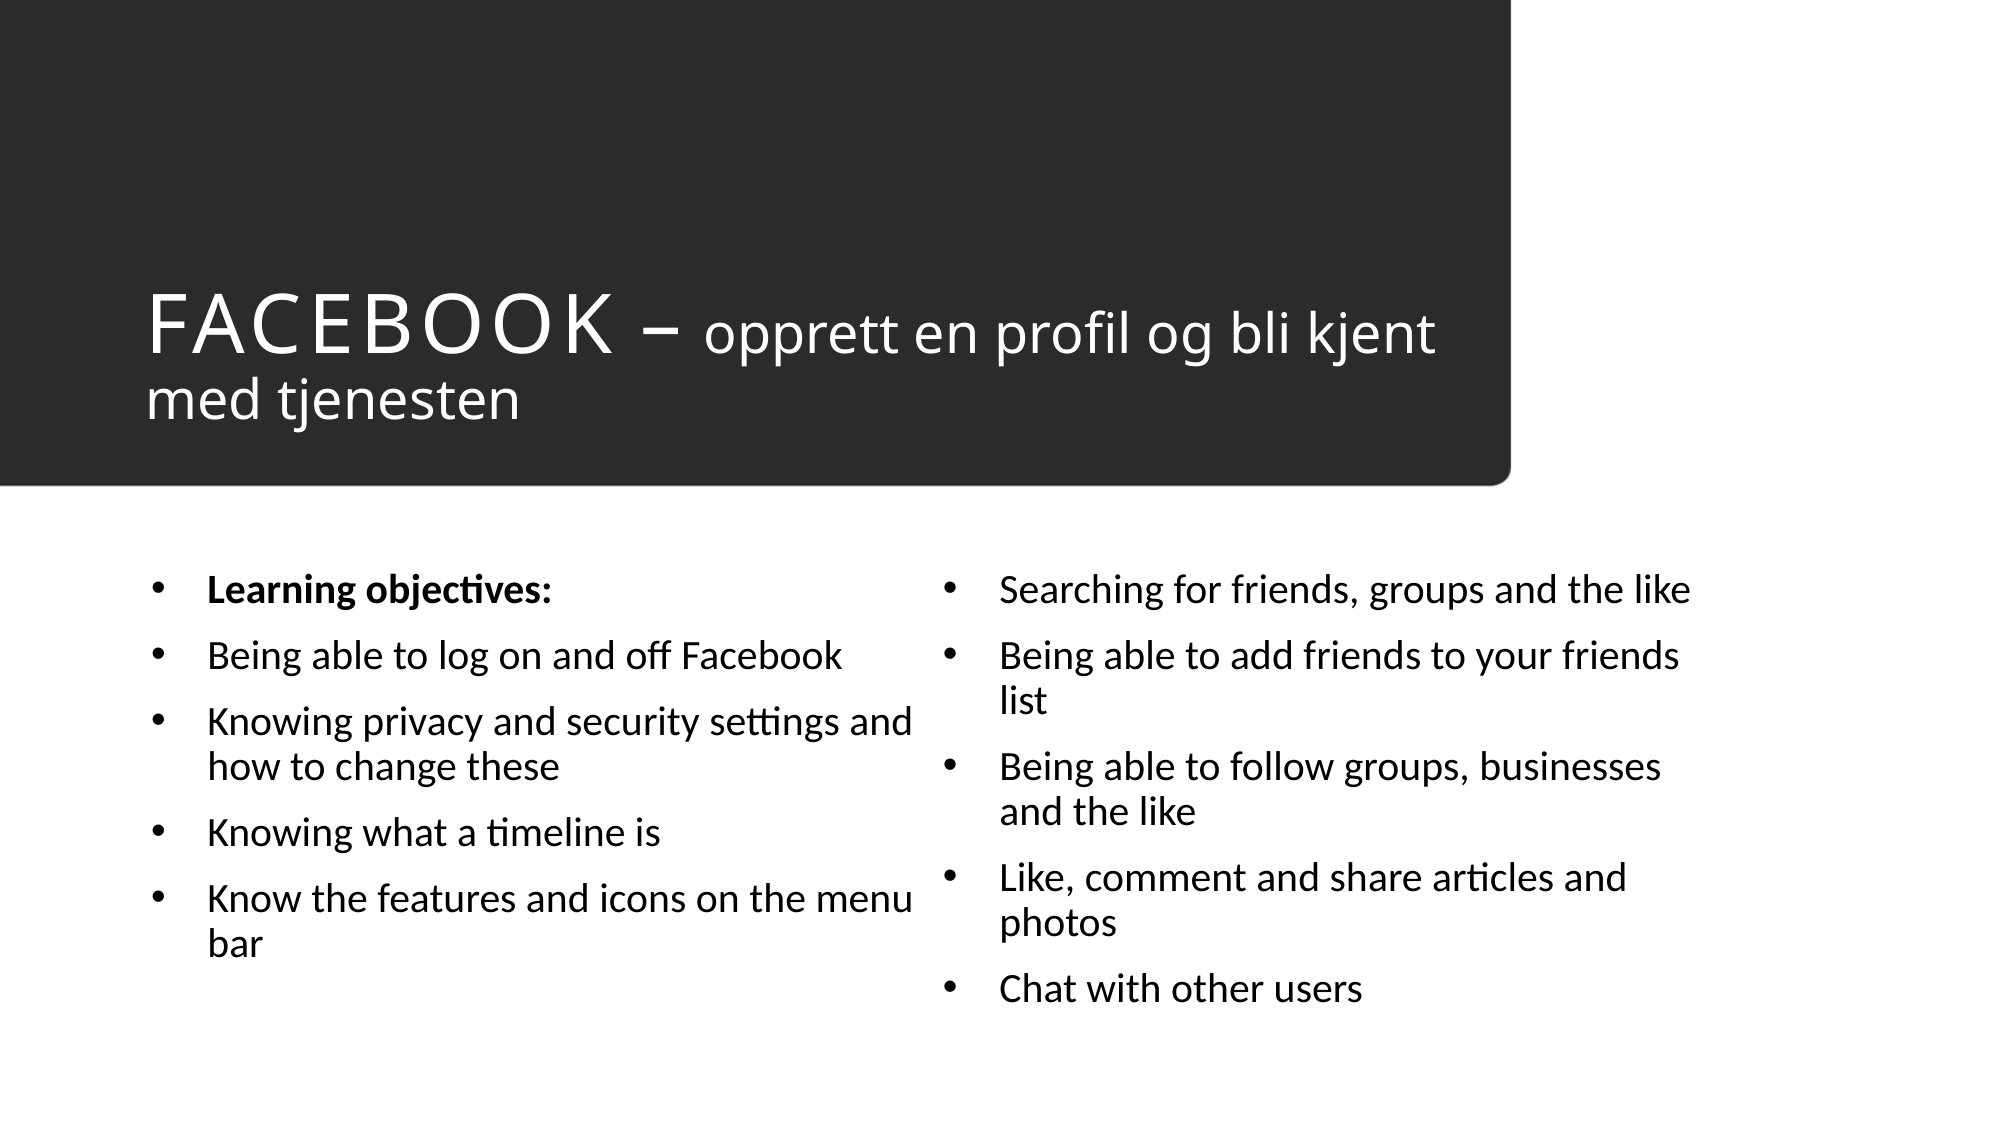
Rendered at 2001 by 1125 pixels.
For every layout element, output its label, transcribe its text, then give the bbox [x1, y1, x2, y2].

title FACEBOOK – opprett en profil og bli kjent med tjenesten [130, 273, 1490, 439]
picture [0, 0, 2000, 1124]
subtitle Learning objectives: Being able to log on and off Facebook Knowing privacy and security settings and how to change these Knowing what a timeline is Know the features and icons on the menu bar Searching for friends, groups and the like Being able to add friends to your friends list Being able to follow groups, businesses and the like Like, comment and share articles and photos Chat with other users [135, 560, 1750, 1044]
